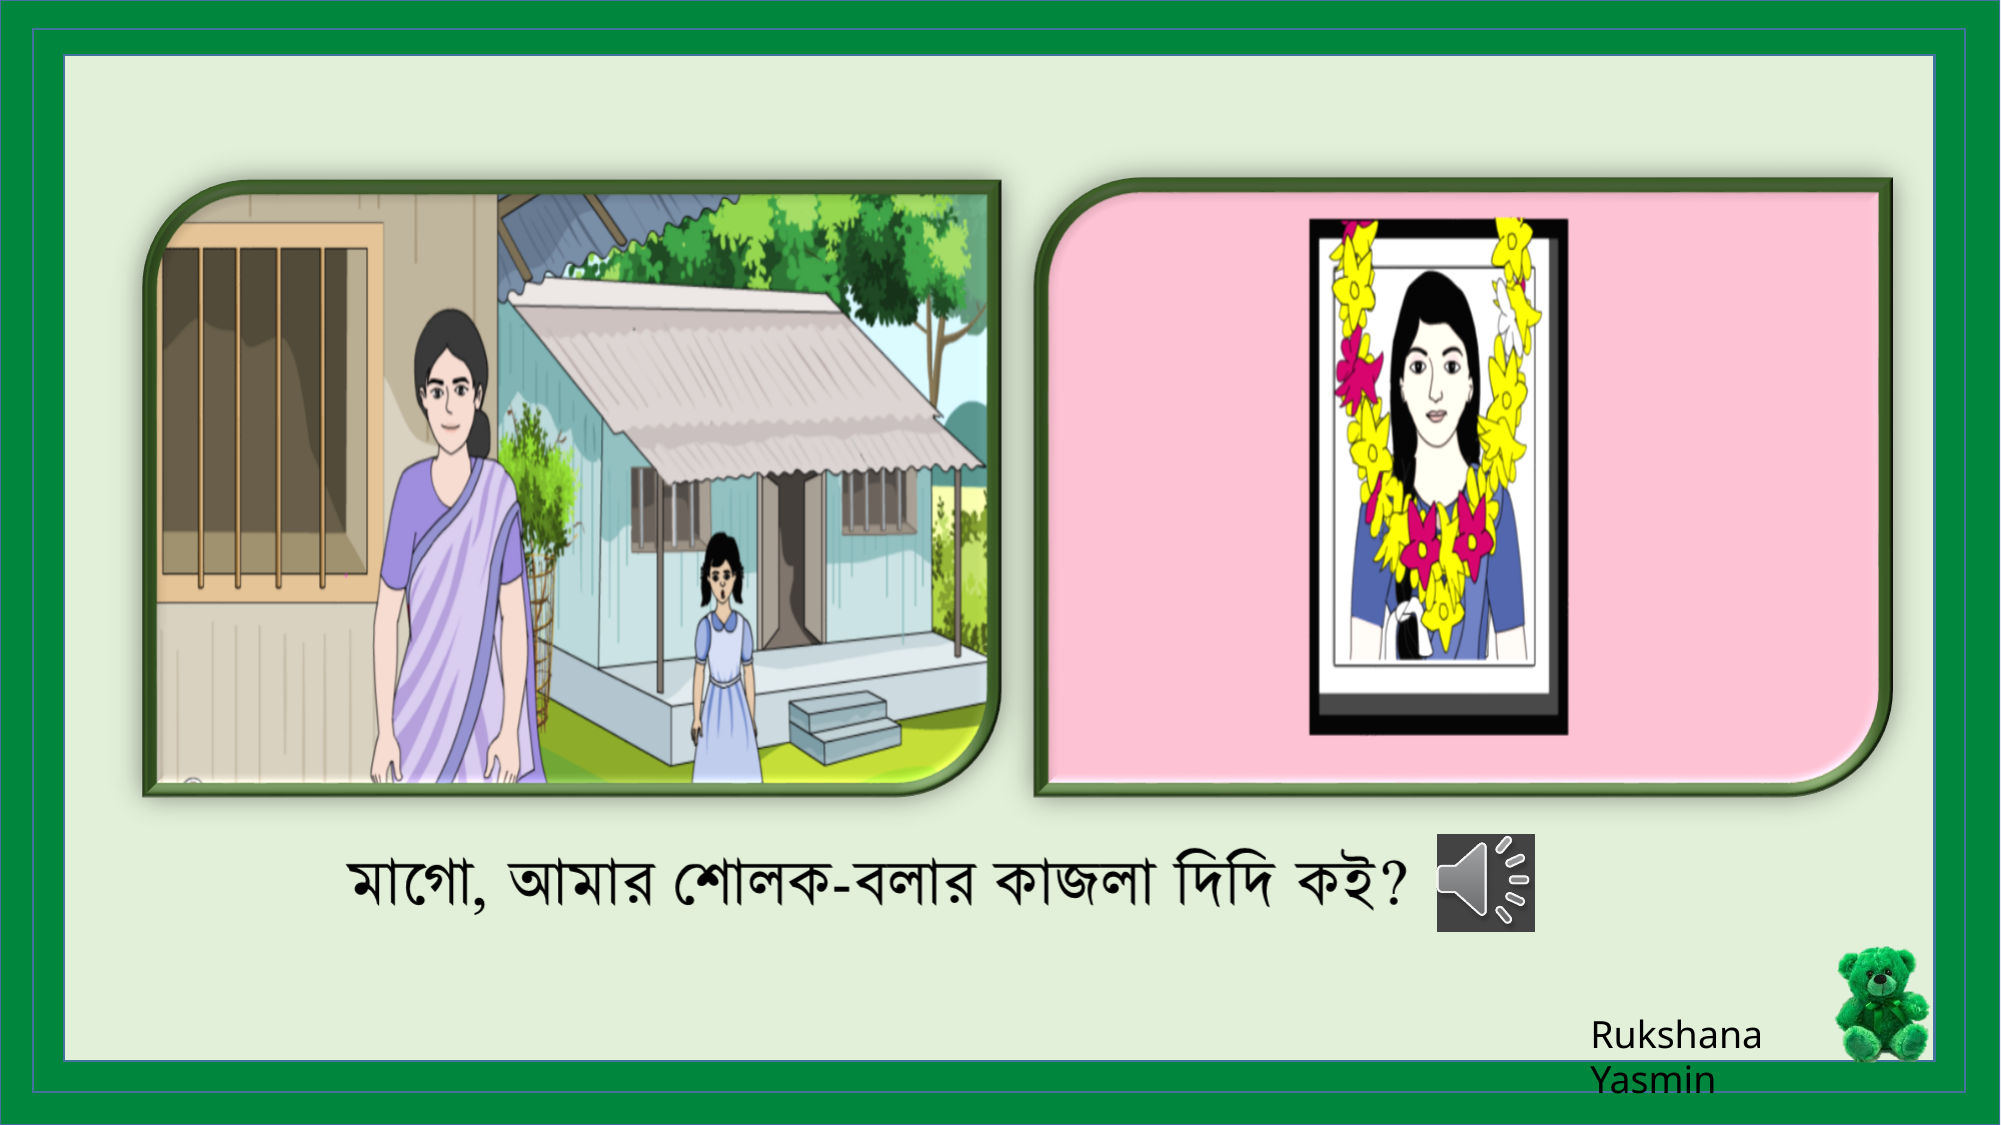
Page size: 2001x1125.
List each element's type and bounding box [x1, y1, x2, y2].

picture [99, 134, 1956, 1078]
